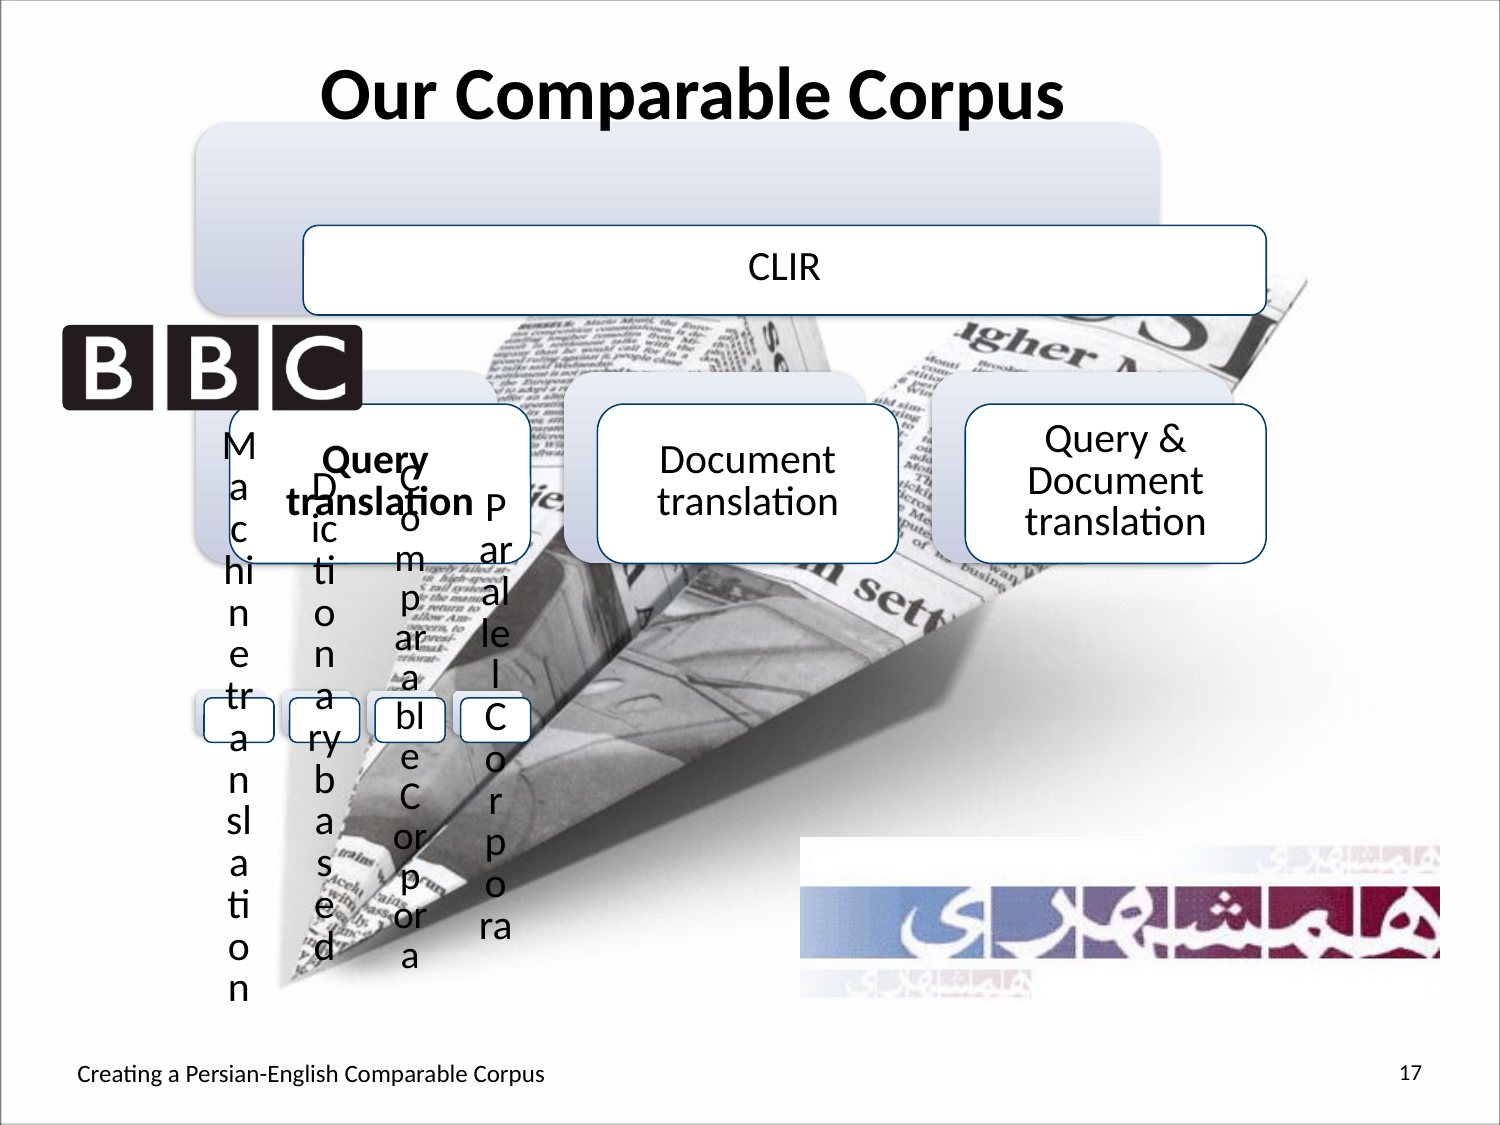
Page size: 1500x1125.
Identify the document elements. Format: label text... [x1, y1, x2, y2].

text_box Our Comparable Corpus [262, 37, 1125, 143]
footer Creating a Persian-English Comparable Corpus [62, 1050, 618, 1100]
slide_number 17 [1287, 1049, 1438, 1101]
picture [0, 0, 1500, 1125]
